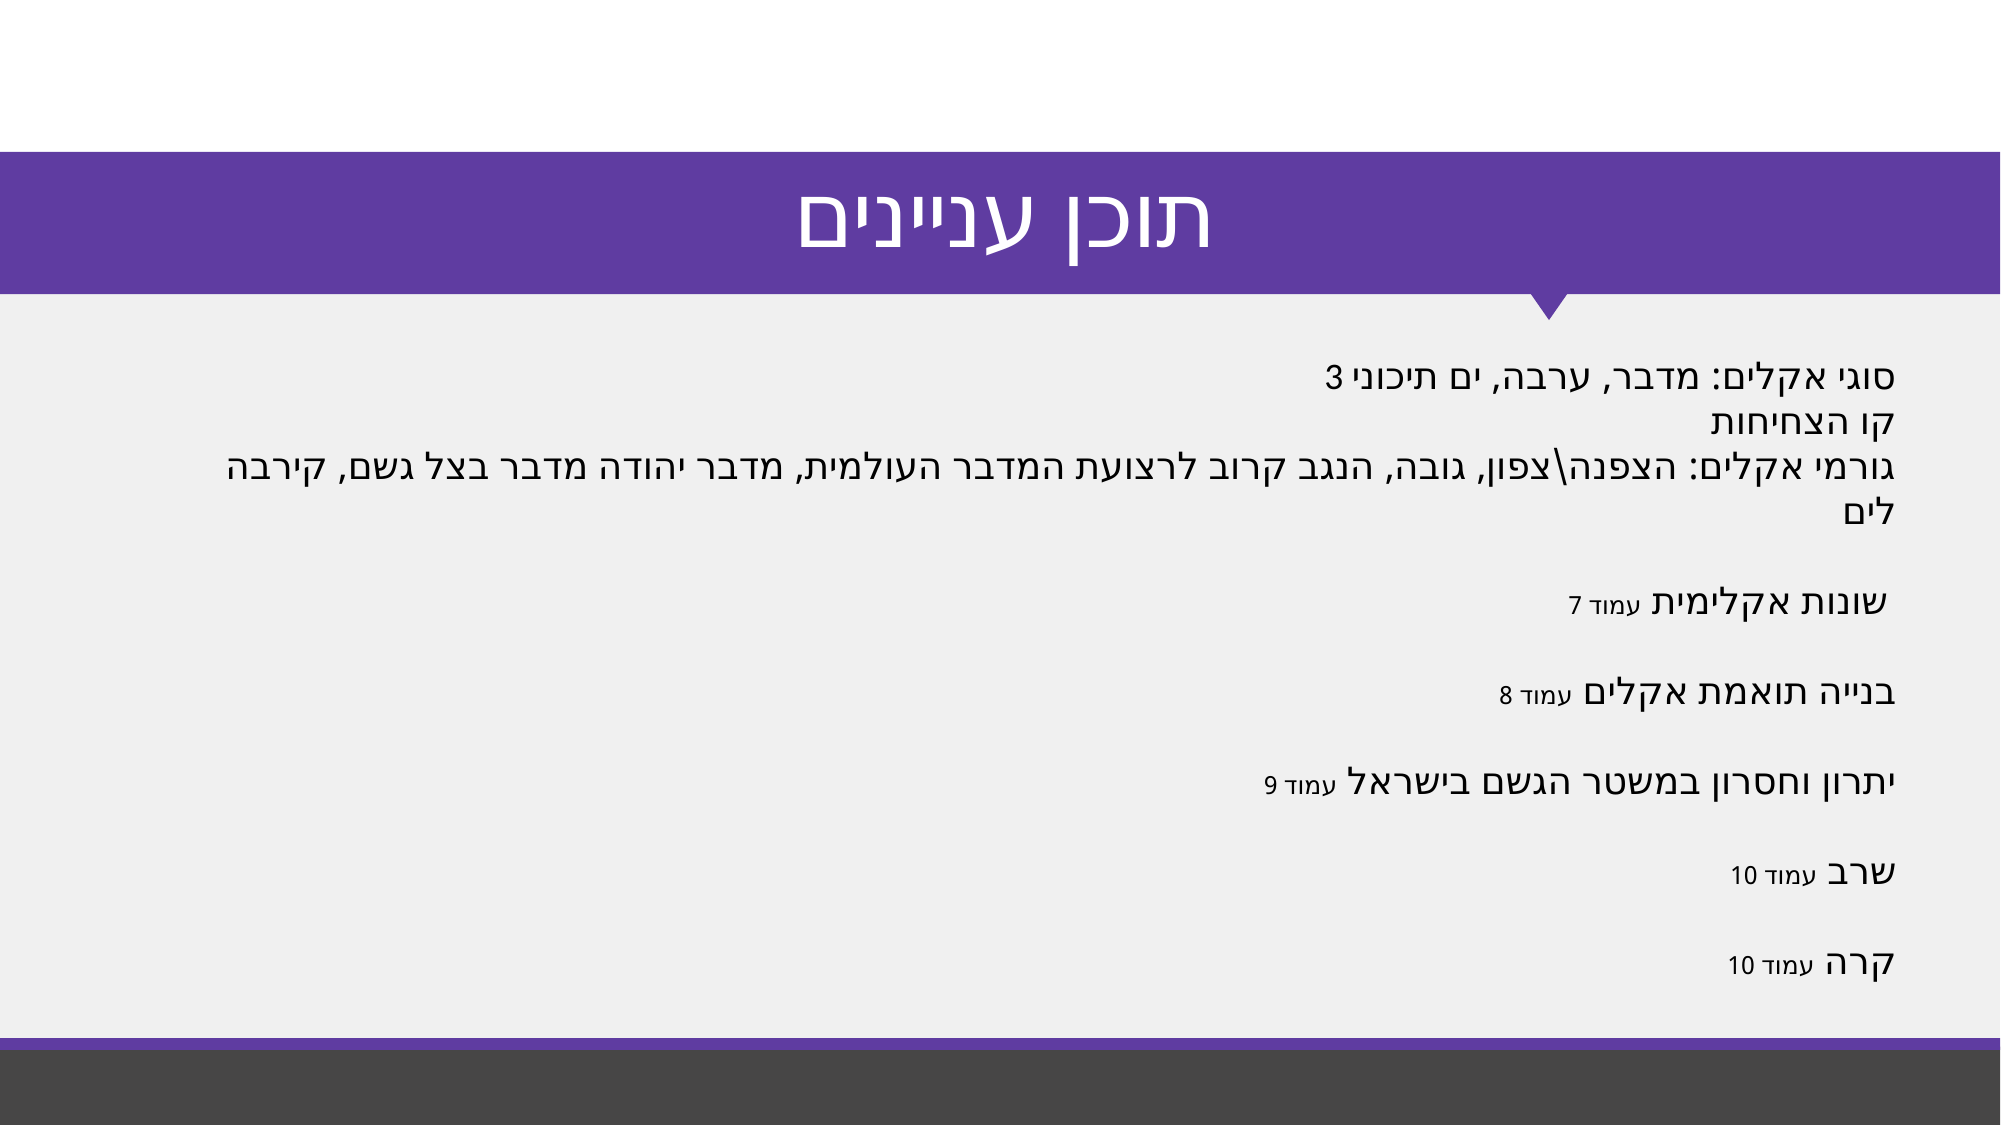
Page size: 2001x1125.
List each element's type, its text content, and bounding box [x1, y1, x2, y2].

text_box 3 סוגי אקלים: מדבר, ערבה, ים תיכוני קו הצחיחות גורמי אקלים: הצפנה\צפון, גובה, הנגב קרוב לרצועת המדבר העולמית, מדבר יהודה מדבר בצל גשם, קירבה לים שונות אקלימית עמוד 7 בנייה תואמת אקלים עמוד 8 יתרון וחסרון במשטר הגשם בישראל עמוד 9 שרב עמוד 10 קרה עמוד 10 [201, 344, 1912, 990]
title תוכן עניינים [180, 36, 1830, 275]
